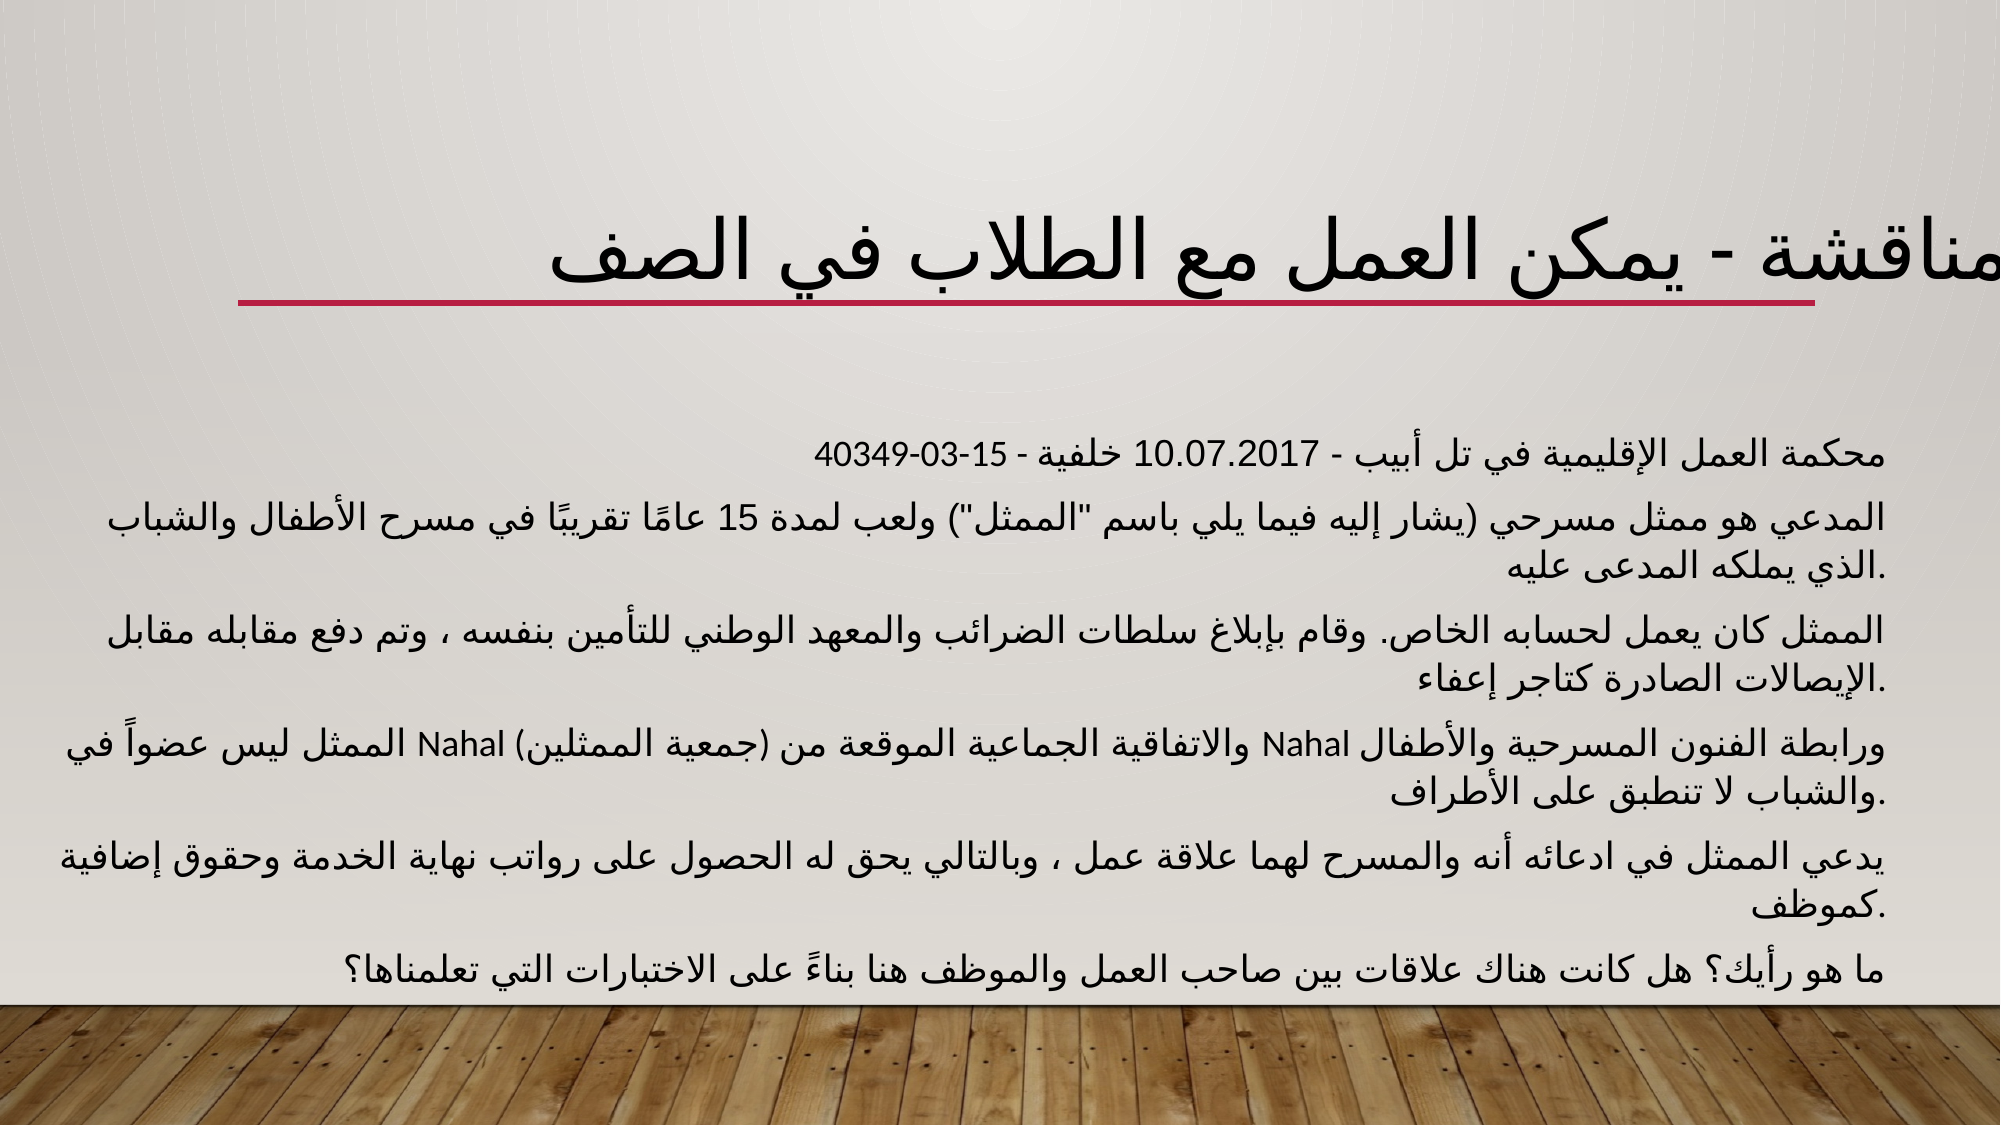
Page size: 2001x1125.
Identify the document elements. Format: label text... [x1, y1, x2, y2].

picture [0, 1005, 2000, 1125]
text_box مناقشة - يمكن العمل مع الطلاب في الصف [532, 188, 2000, 304]
text_box 40349-03-15 - محكمة العمل الإقليمية في تل أبيب - 10.07.2017 خلفية المدعي هو ممثل مسرحي (يشار إليه فيما يلي باسم "الممثل") ولعب لمدة 15 عامًا تقريبًا في مسرح الأطفال والشباب الذي يملكه المدعى عليه. الممثل كان يعمل لحسابه الخاص. وقام بإبلاغ سلطات الضرائب والمعهد الوطني للتأمين بنفسه ، وتم دفع مقابله مقابل الإيصالات الصادرة كتاجر إعفاء. الممثل ليس عضواً في Nahal (جمعية الممثلين) والاتفاقية الجماعية الموقعة من Nahal ورابطة الفنون المسرحية والأطفال والشباب لا تنطبق على الأطراف. يدعي الممثل في ادعائه أنه والمسرح لهما علاقة عمل ، وبالتالي يحق له الحصول على رواتب نهاية الخدمة وحقوق إضافية كموظف. ما هو رأيك؟ هل كانت هناك علاقات بين صاحب العمل والموظف هنا بناءً على الاختبارات التي تعلمناها؟ [18, 356, 1902, 998]
